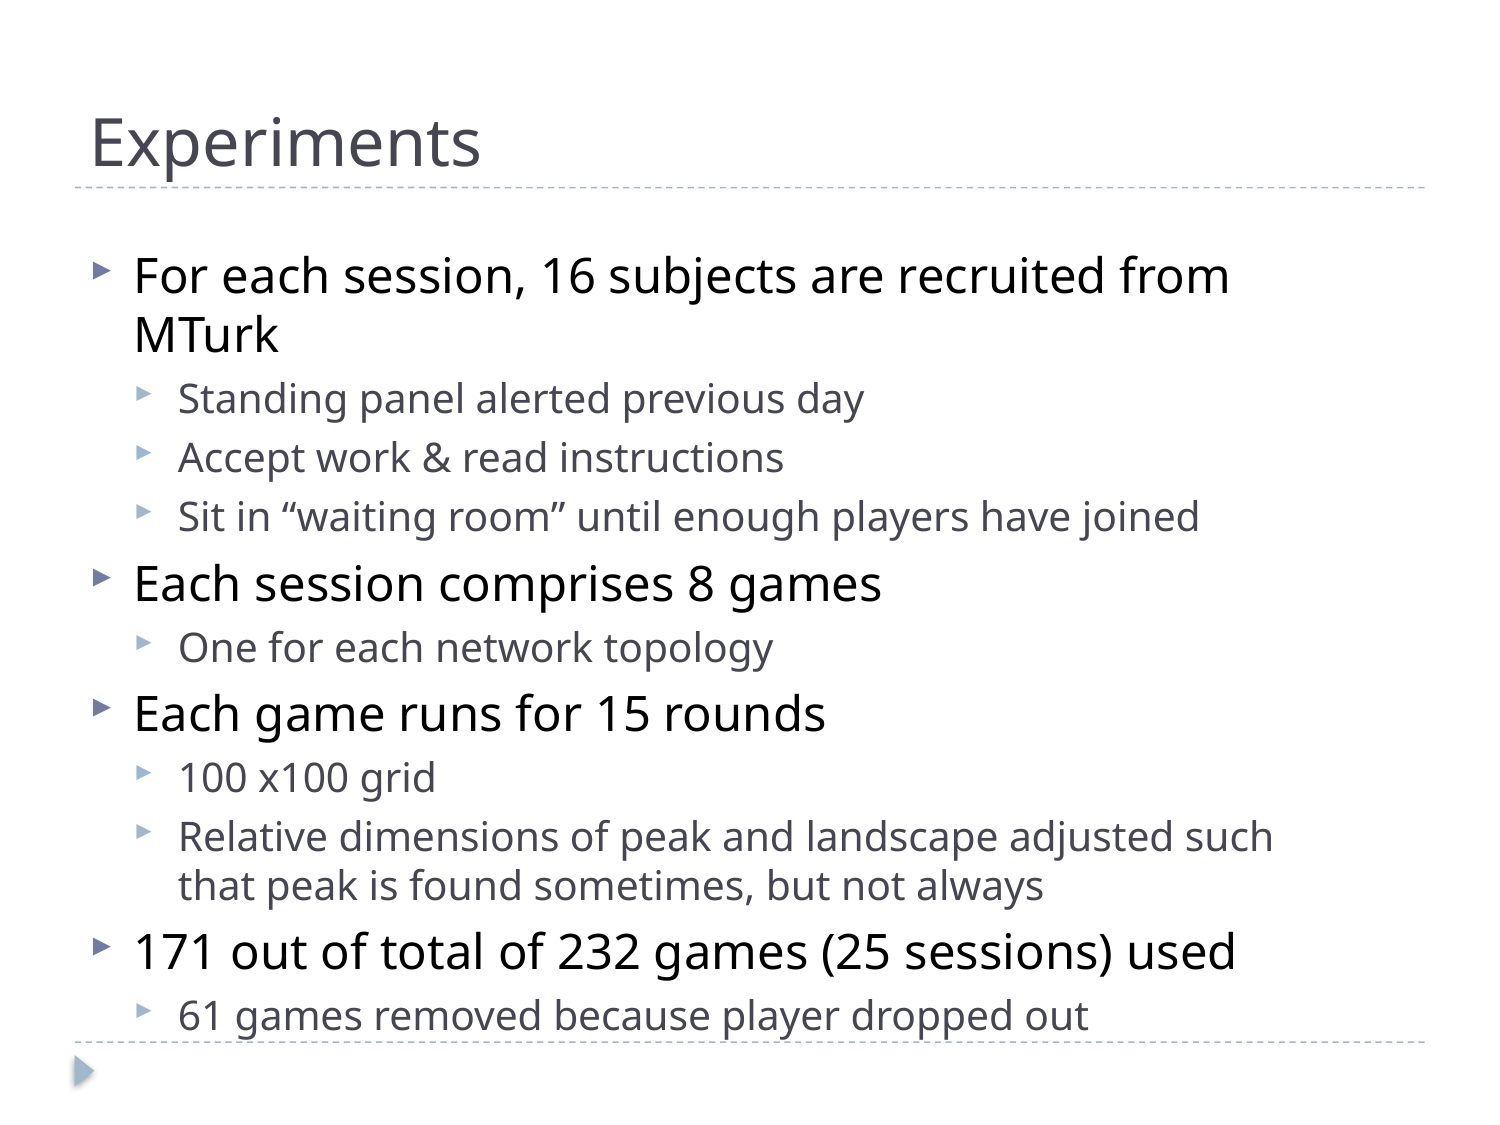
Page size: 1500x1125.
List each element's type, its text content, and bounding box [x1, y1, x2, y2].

list For each session, 16 subjects are recruited from MTurk Standing panel alerted previous day Accept work & read instructions Sit in “waiting room” until enough players have joined Each session comprises 8 games One for each network topology Each game runs for 15 rounds 100 x100 grid Relative dimensions of peak and landscape adjusted such that peak is found sometimes, but not always 171 out of total of 232 games (25 sessions) used 61 games removed because player dropped out [75, 237, 1375, 1050]
title Experiments [75, 24, 1425, 188]
